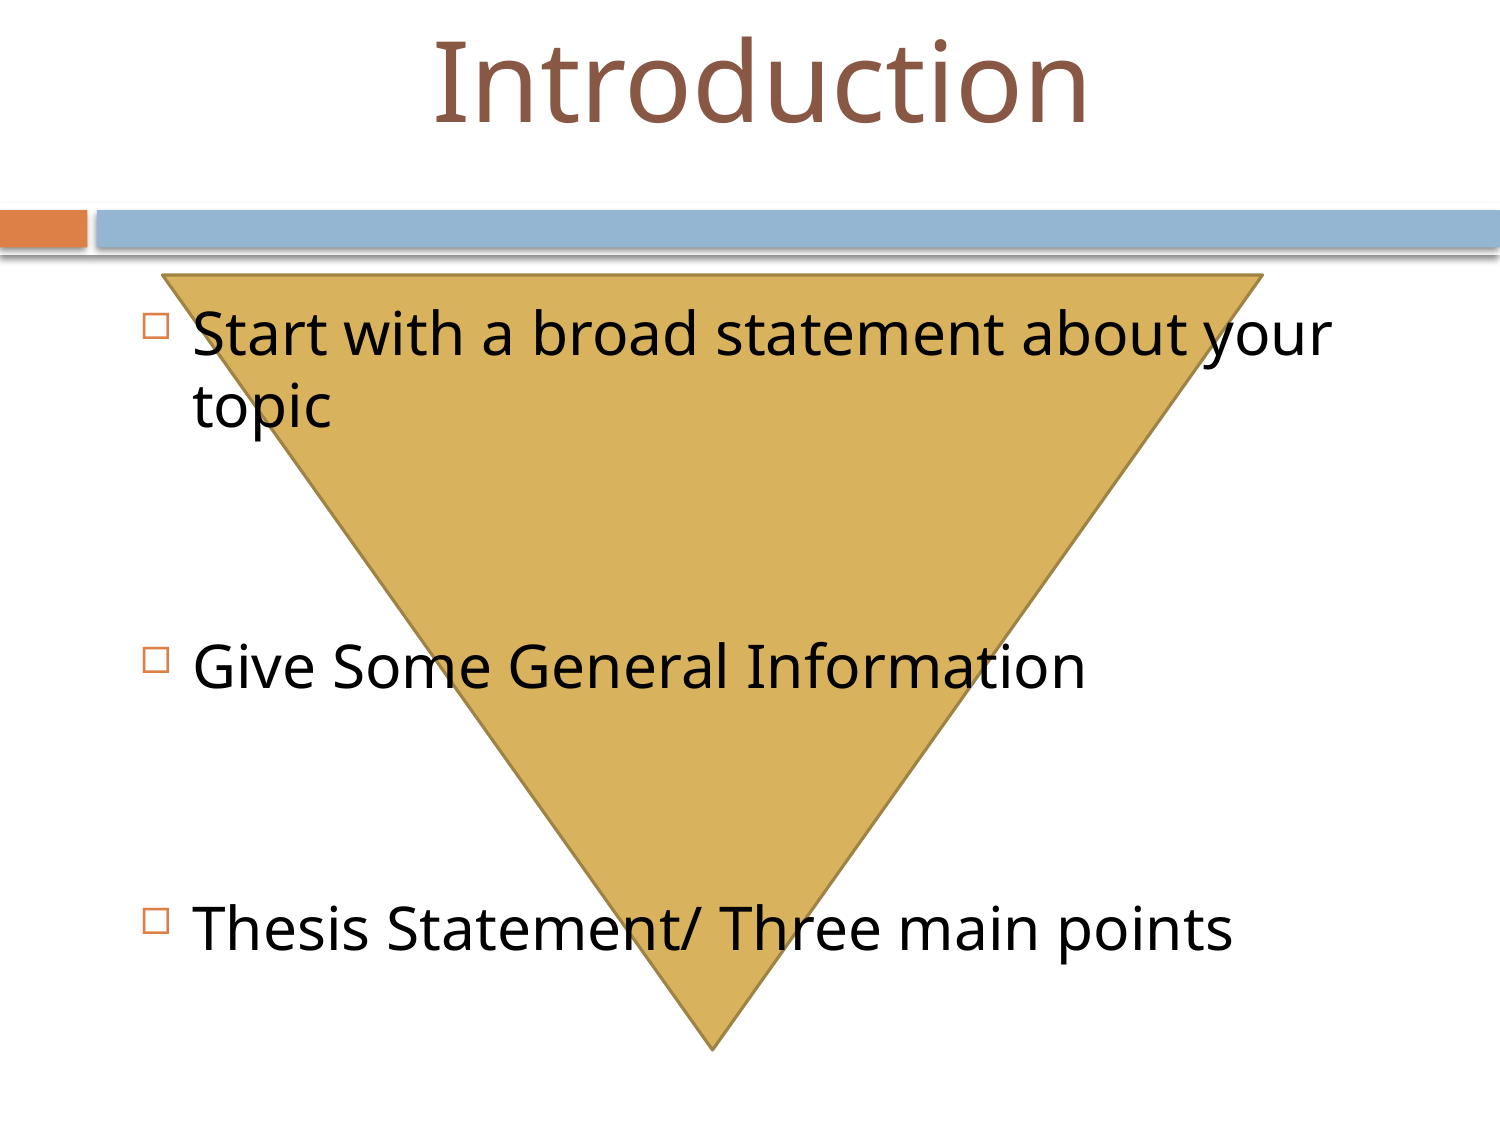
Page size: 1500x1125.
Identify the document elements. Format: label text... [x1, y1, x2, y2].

title Introduction [125, 2, 1400, 153]
text_box [161, 273, 1264, 287]
text_box [702, 1038, 723, 1052]
list Start with a broad statement about your topic Give Some General Information Thesis Statement/ Three main points [125, 287, 1400, 1038]
